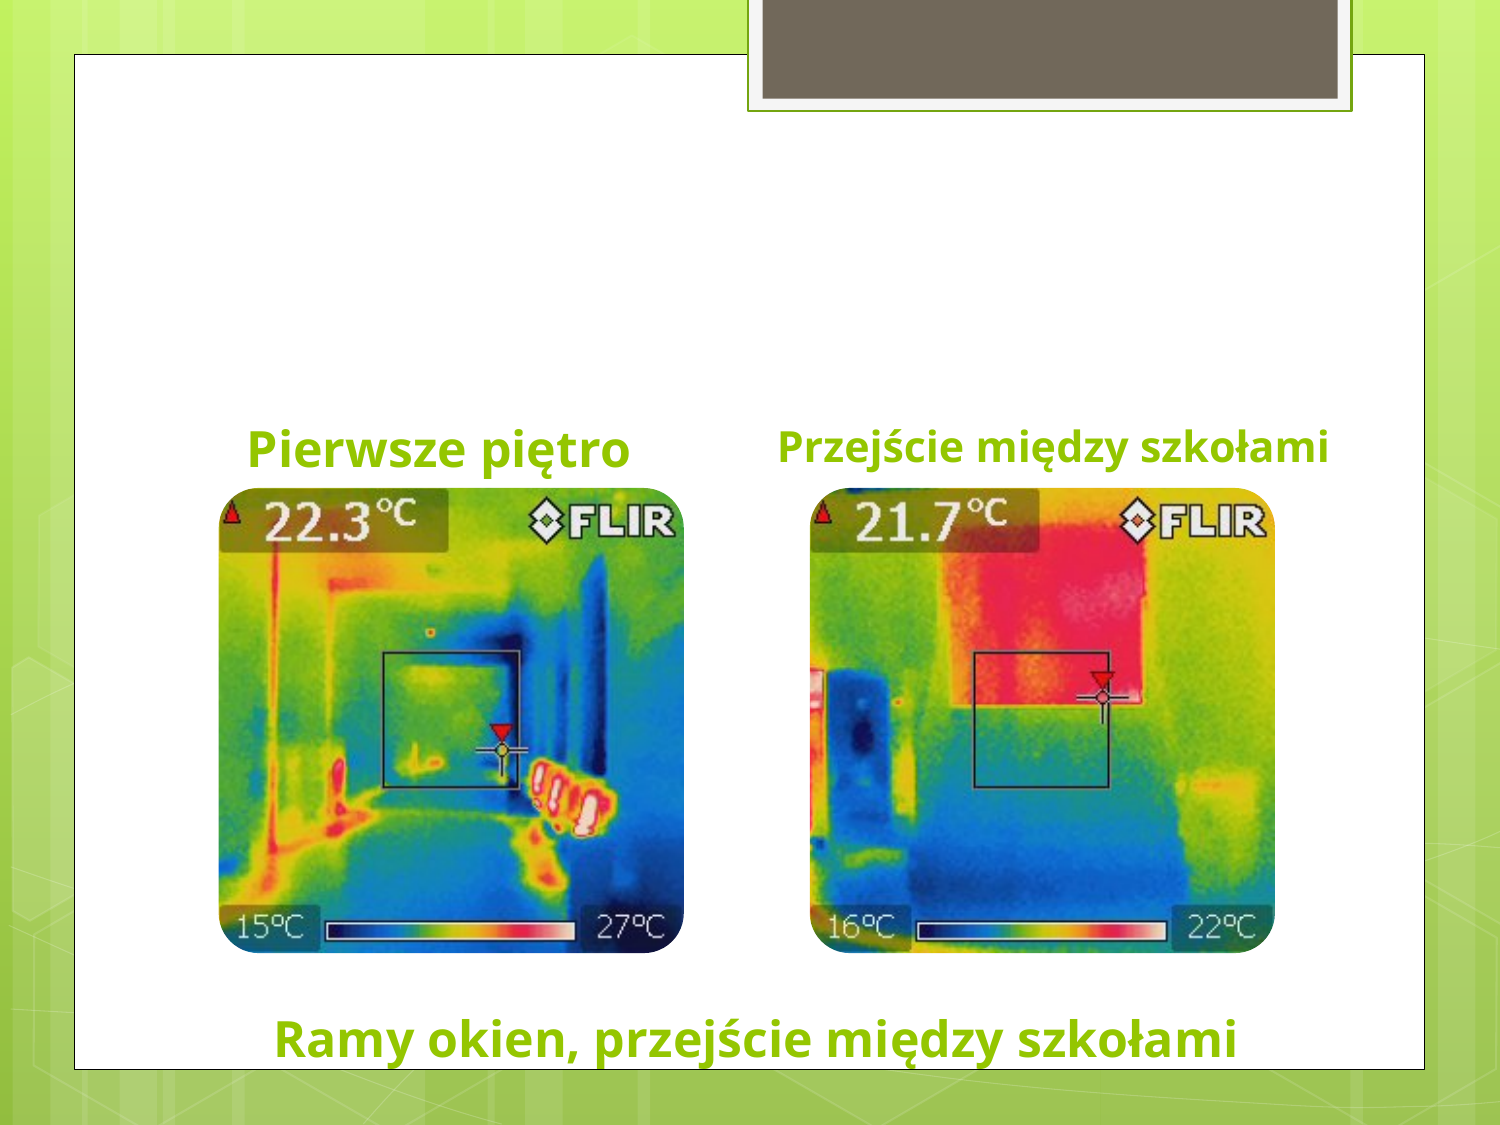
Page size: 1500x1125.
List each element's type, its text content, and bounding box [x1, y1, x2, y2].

list Przejście między szkołami [761, 373, 1376, 479]
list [218, 487, 685, 954]
list Pierwsze piętro [231, 379, 734, 485]
text_box Ramy okien, przejście między szkołami [194, 964, 1307, 1075]
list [809, 487, 1276, 954]
